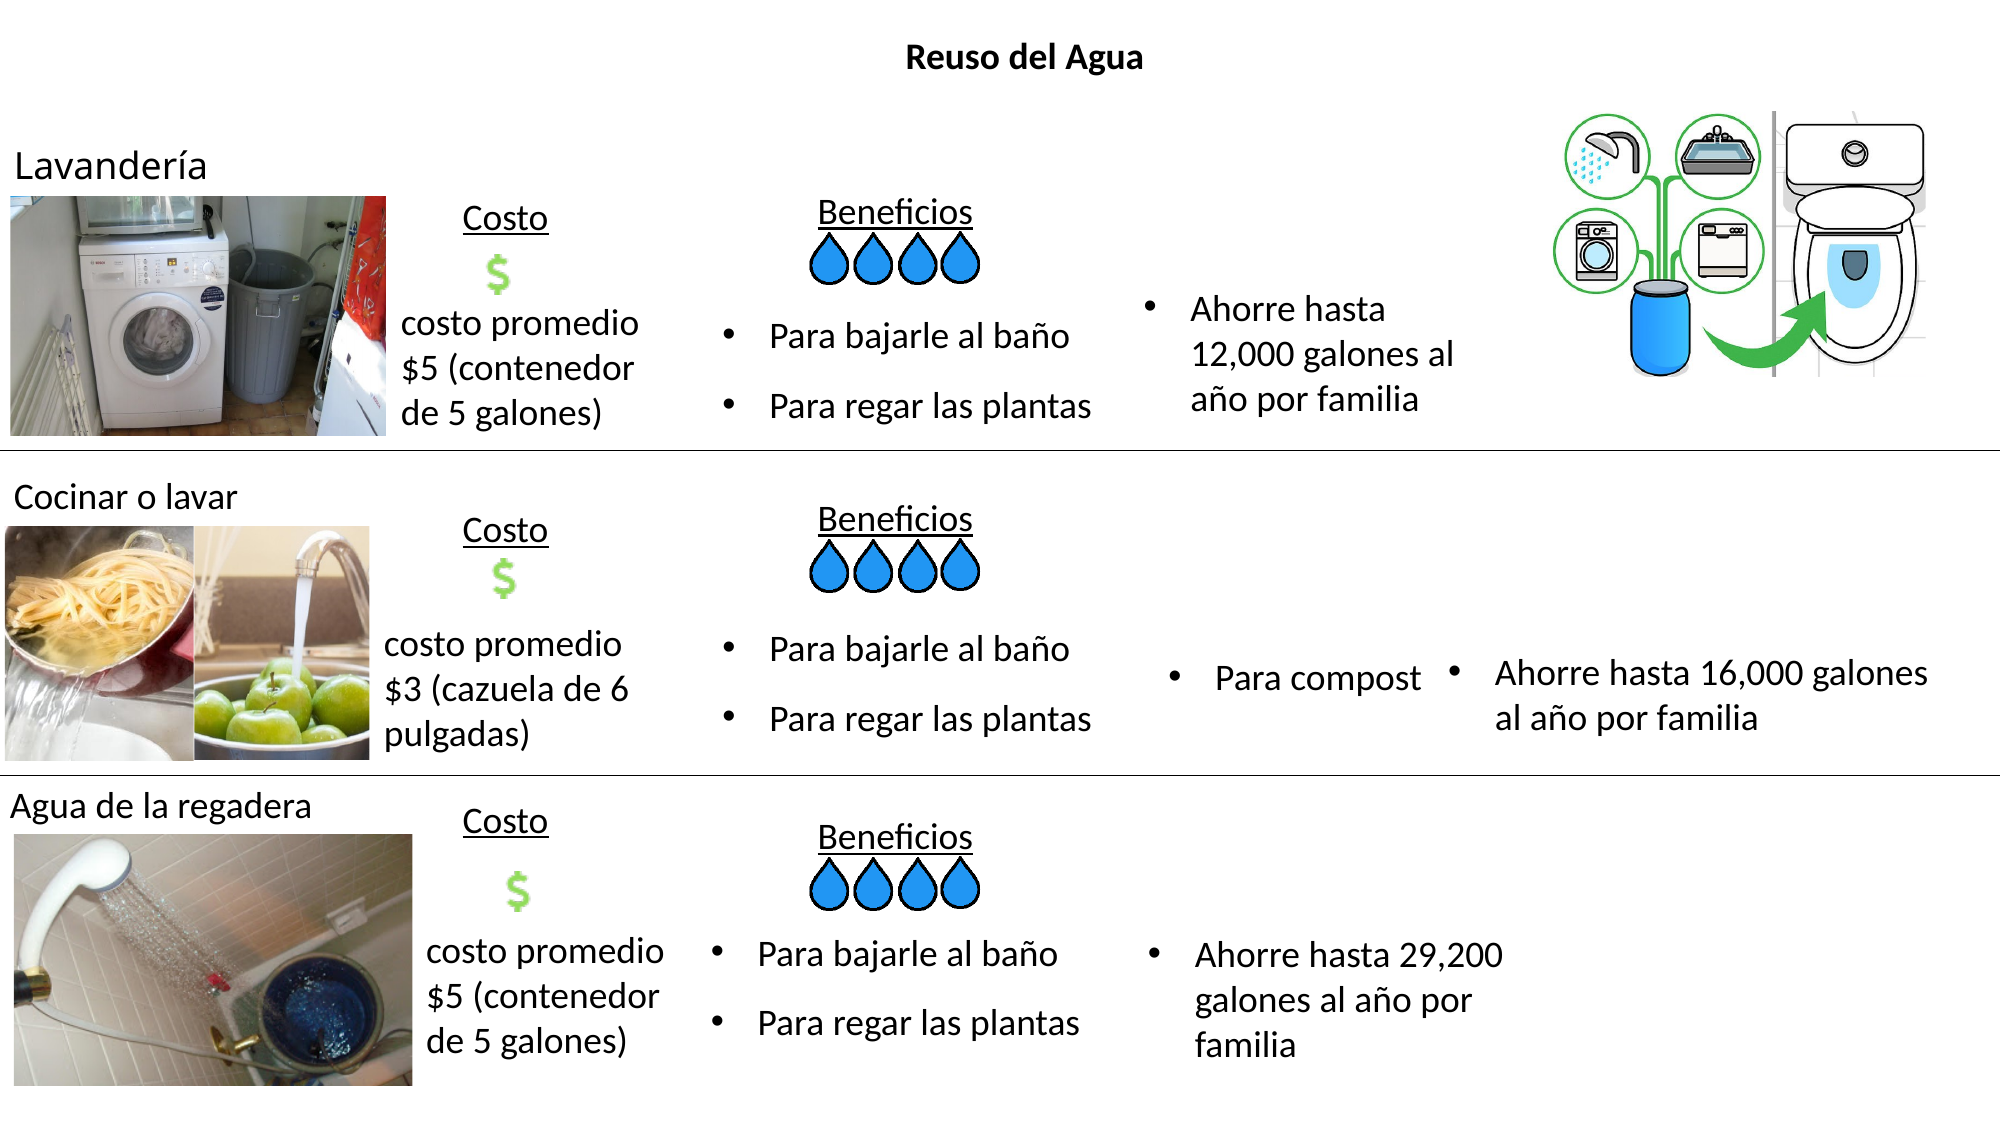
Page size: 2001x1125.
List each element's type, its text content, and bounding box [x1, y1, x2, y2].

text_box Reuso del Agua [890, 24, 1168, 84]
text_box costo promedio $3 (cazuela de 6 pulgadas) [369, 611, 650, 762]
text_box costo promedio $5 (contenedor de 5 galones) [385, 290, 666, 441]
picture [1550, 111, 1926, 377]
picture [484, 558, 525, 599]
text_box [802, 487, 1059, 593]
picture [10, 196, 386, 436]
text_box Costo [447, 498, 568, 558]
text_box costo promedio $5 (contenedor de 5 galones) [413, 918, 692, 1069]
text_box Para compost [1153, 645, 1433, 706]
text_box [696, 921, 1114, 1051]
text_box Ahorre hasta 16,000 galones al año por familia [1433, 640, 1945, 746]
picture [498, 871, 539, 912]
text_box Cocinar o lavar [0, 464, 387, 525]
text_box Ahorre hasta 12,000 galones al año por familia [1128, 276, 1509, 426]
picture [4, 526, 370, 761]
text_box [802, 179, 1059, 285]
text_box Agua de la regadera [0, 776, 336, 834]
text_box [707, 616, 1126, 747]
text_box Costo [447, 185, 568, 246]
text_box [707, 304, 1126, 434]
text_box Costo [447, 788, 568, 849]
picture [13, 834, 413, 1086]
text_box Lavandería [0, 134, 237, 240]
picture [478, 254, 519, 295]
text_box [802, 805, 1059, 911]
text_box Ahorre hasta 29,200 galones al año por familia [1133, 922, 1551, 1073]
